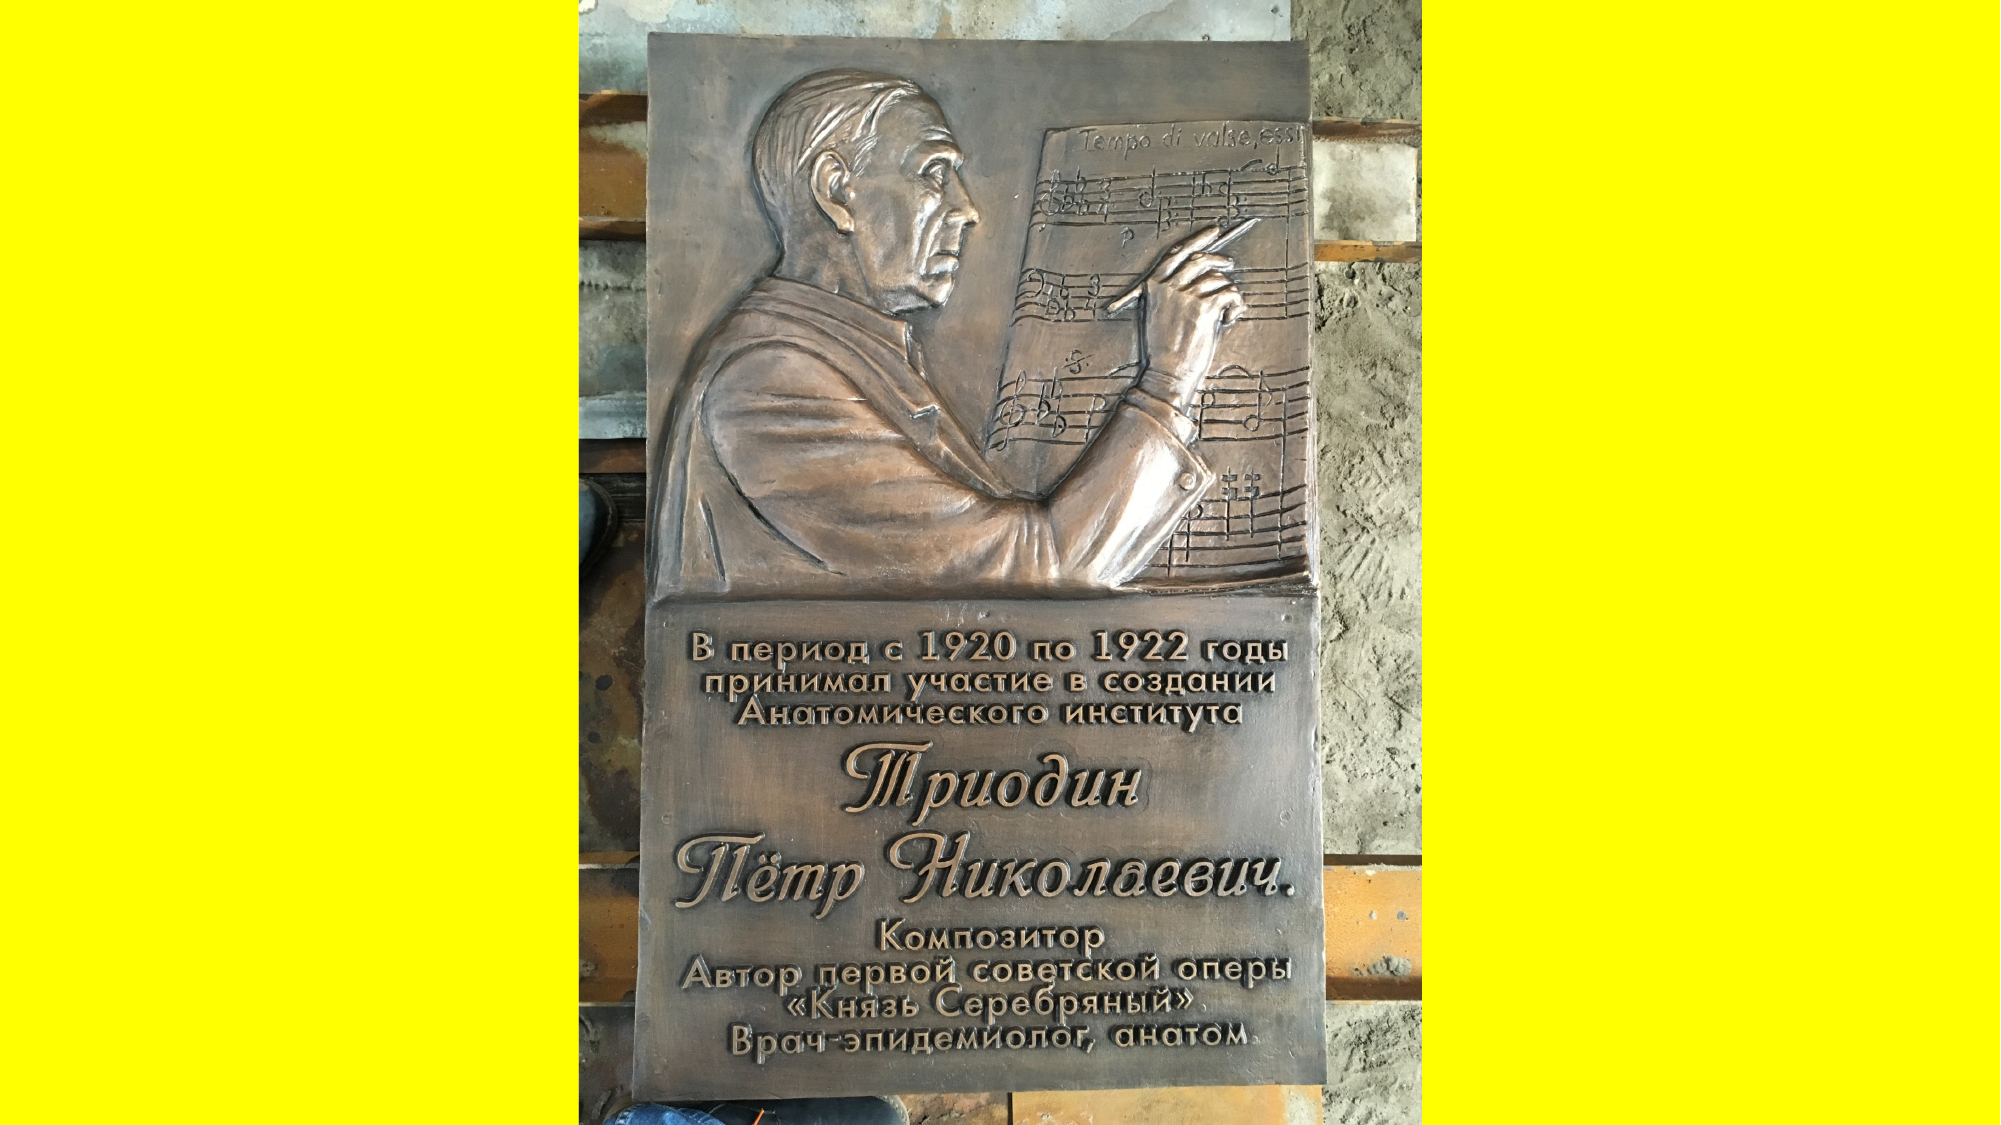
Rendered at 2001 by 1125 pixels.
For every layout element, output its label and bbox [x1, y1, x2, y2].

picture [437, 1, 1563, 1124]
